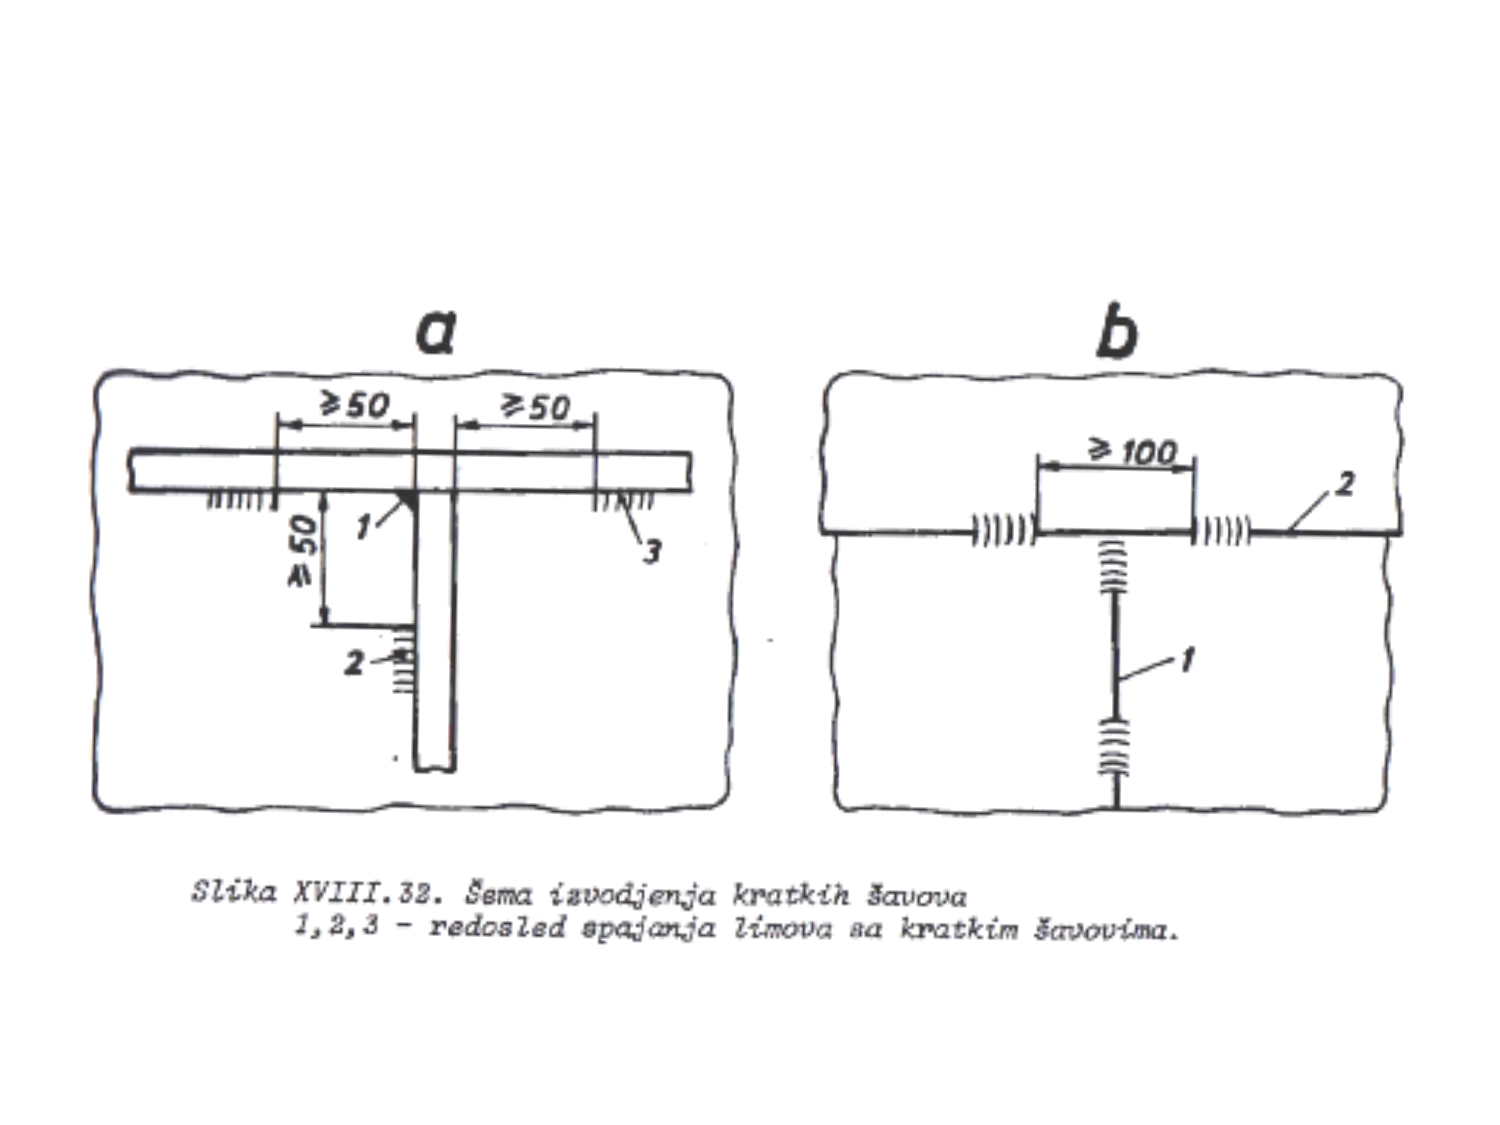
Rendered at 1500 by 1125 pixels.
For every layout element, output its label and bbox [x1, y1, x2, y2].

picture [62, 261, 1418, 963]
